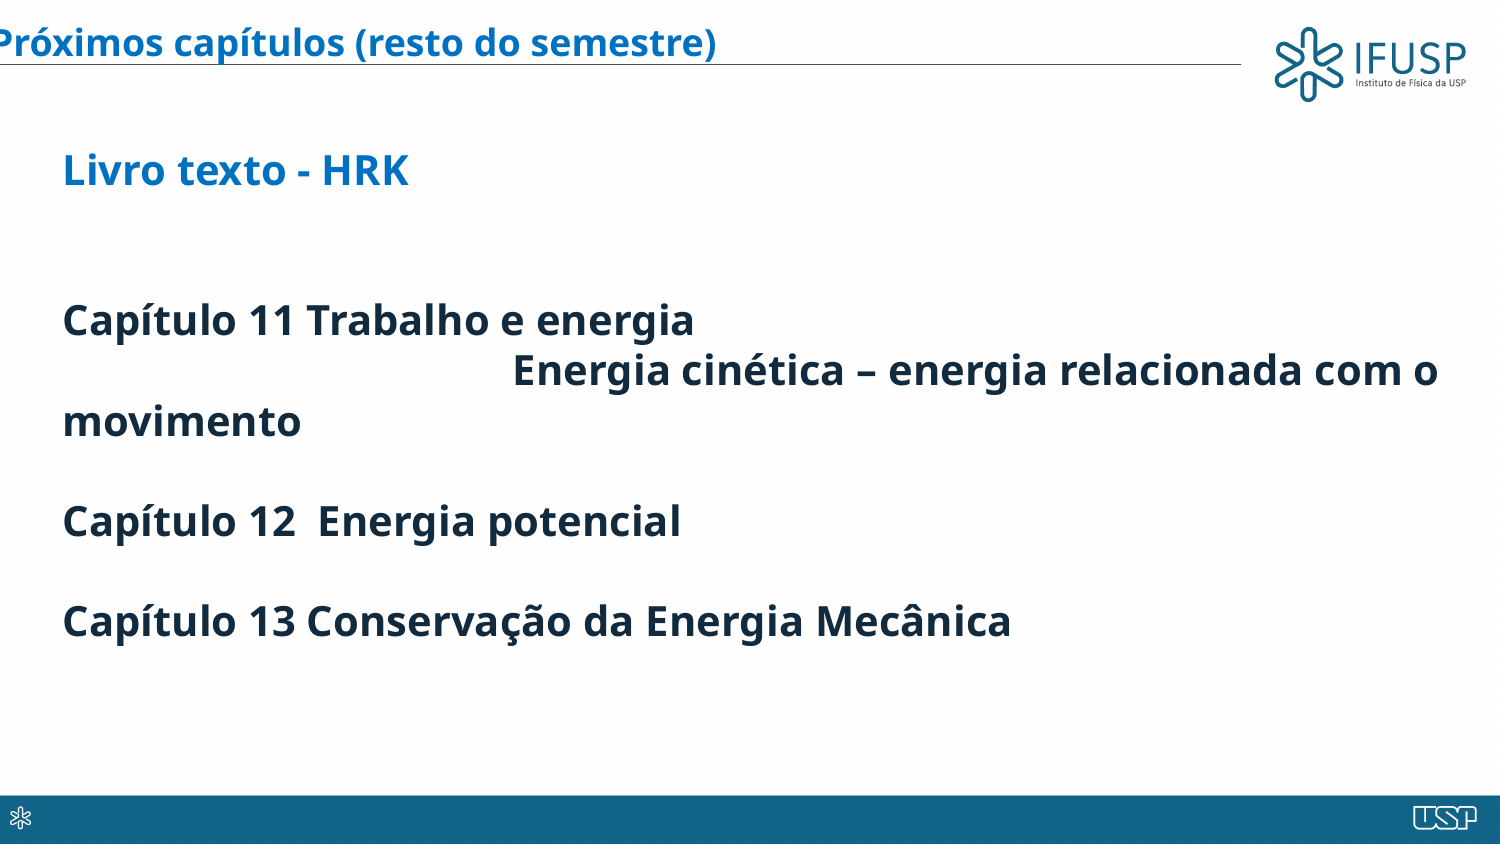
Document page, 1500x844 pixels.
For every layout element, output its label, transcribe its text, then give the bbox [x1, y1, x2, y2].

picture [0, 0, 1500, 844]
text_box Próximos capítulos (resto do semestre) [0, 11, 733, 72]
text_box Livro texto - HRK Capítulo 11 Trabalho e energia Energia cinética – energia relacionada com o movimento Capítulo 12 Energia potencial Capítulo 13 Conservação da Energia Mecânica [47, 136, 1477, 652]
